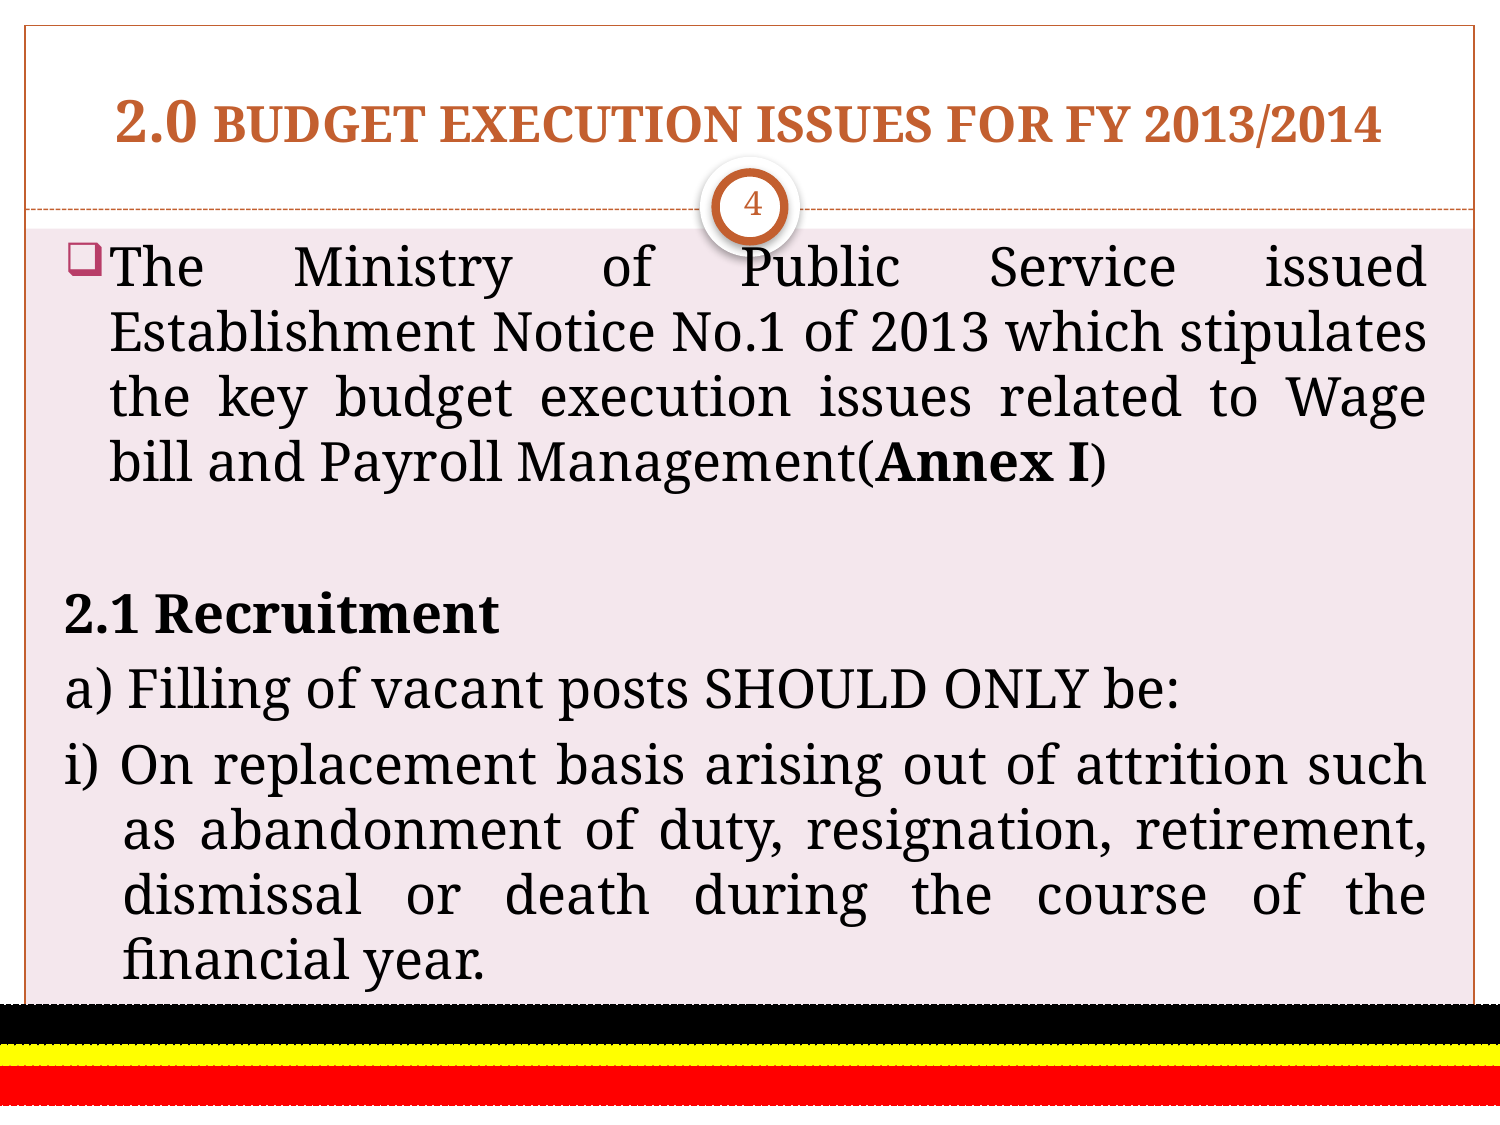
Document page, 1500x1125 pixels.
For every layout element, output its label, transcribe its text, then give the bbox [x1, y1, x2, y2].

list The Ministry of Public Service issued Establishment Notice No.1 of 2013 which stipulates the key budget execution issues related to Wage bill and Payroll Management(Annex I) 2.1 Recruitment a) Filling of vacant posts SHOULD ONLY be: i) On replacement basis arising out of attrition such as abandonment of duty, resignation, retirement, dismissal or death during the course of the financial year. [49, 224, 1445, 1002]
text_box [0, 1004, 1500, 1106]
title 2.0 BUDGET EXECUTION ISSUES FOR FY 2013/2014 [49, 37, 1450, 163]
slide_number 4 [715, 168, 791, 241]
